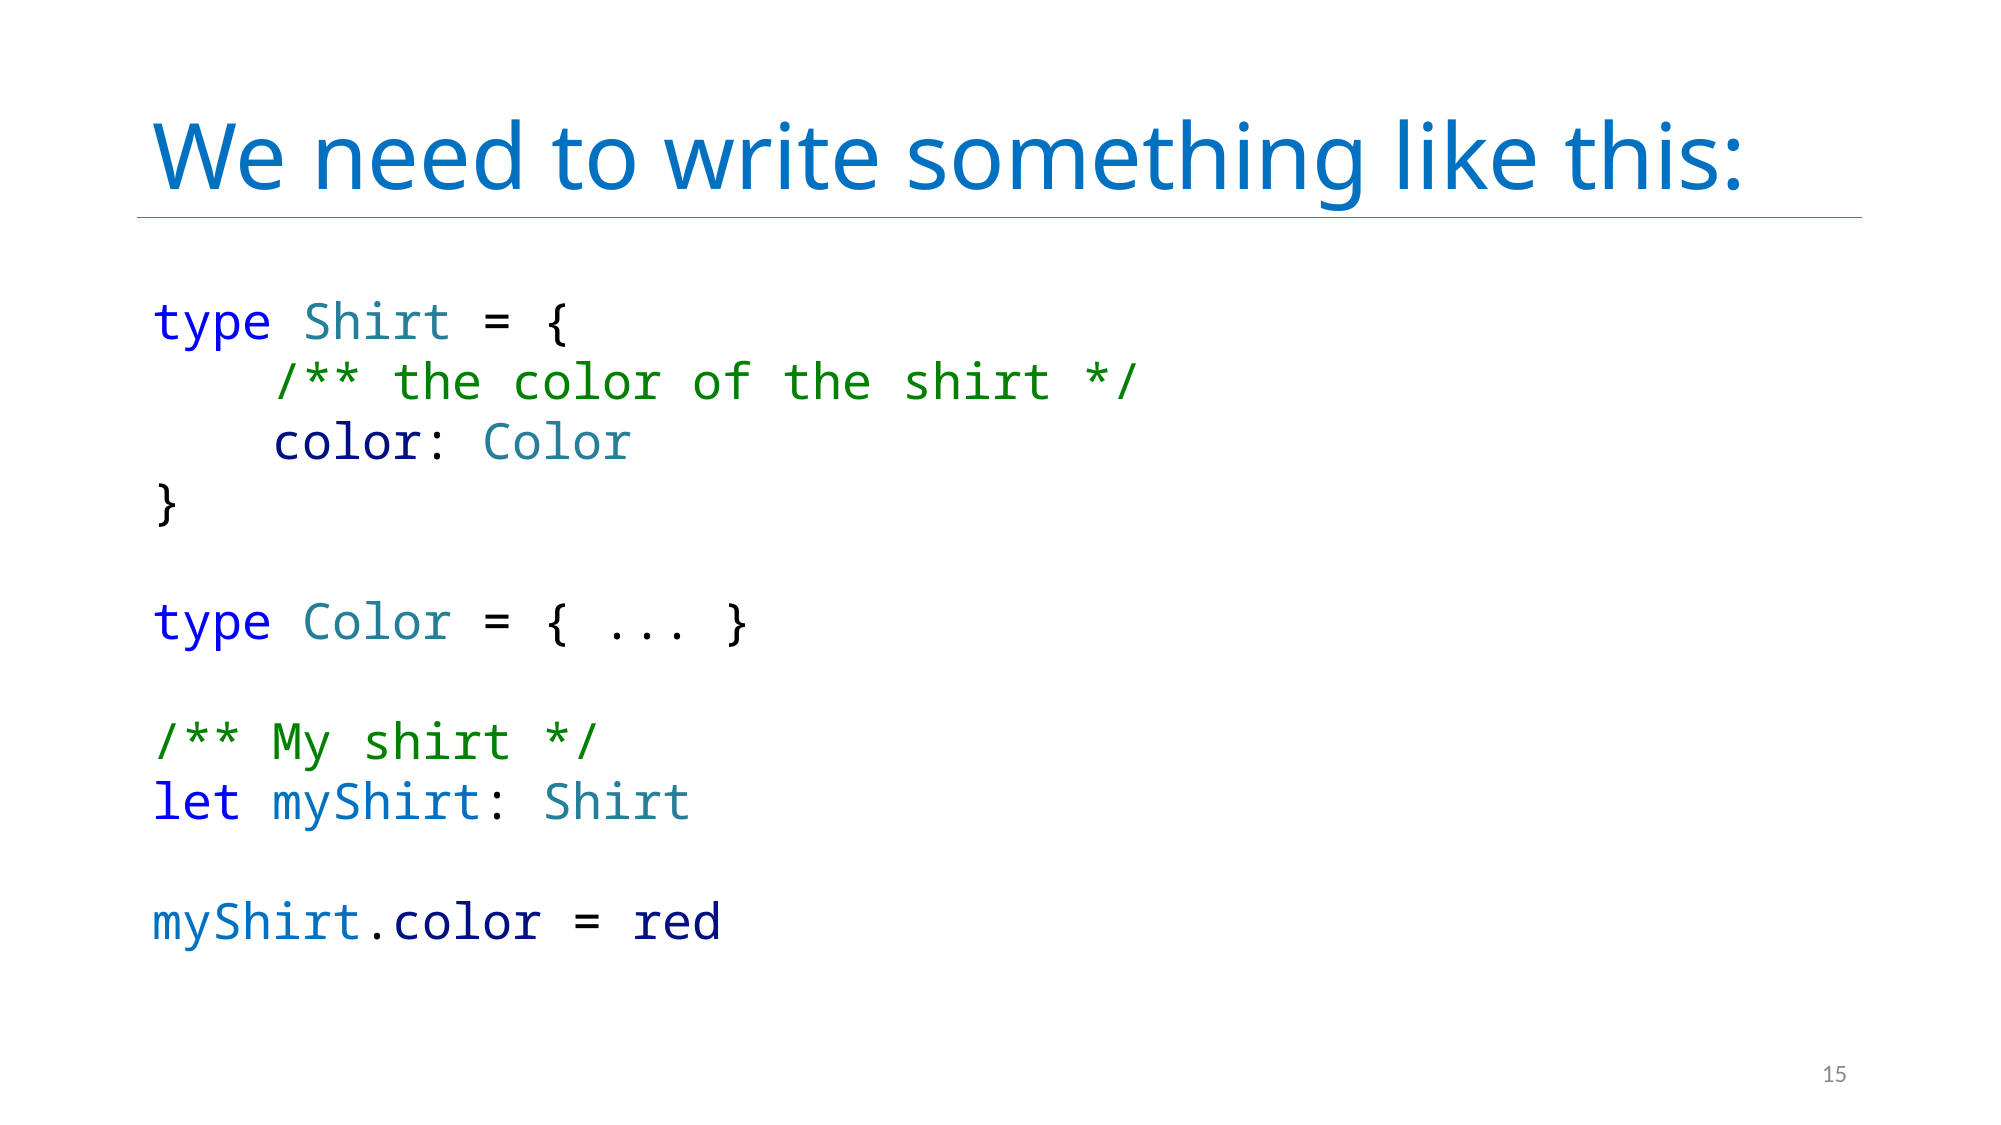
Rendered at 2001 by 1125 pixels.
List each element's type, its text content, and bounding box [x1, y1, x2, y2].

title We need to write something like this: [137, 0, 1863, 218]
slide_number 15 [1412, 1042, 1863, 1103]
text_box type Shirt = { /** the color of the shirt */ color: Color } type Color = { ... } /** My shirt */ let myShirt: Shirt myShirt.color = red [136, 281, 1451, 958]
